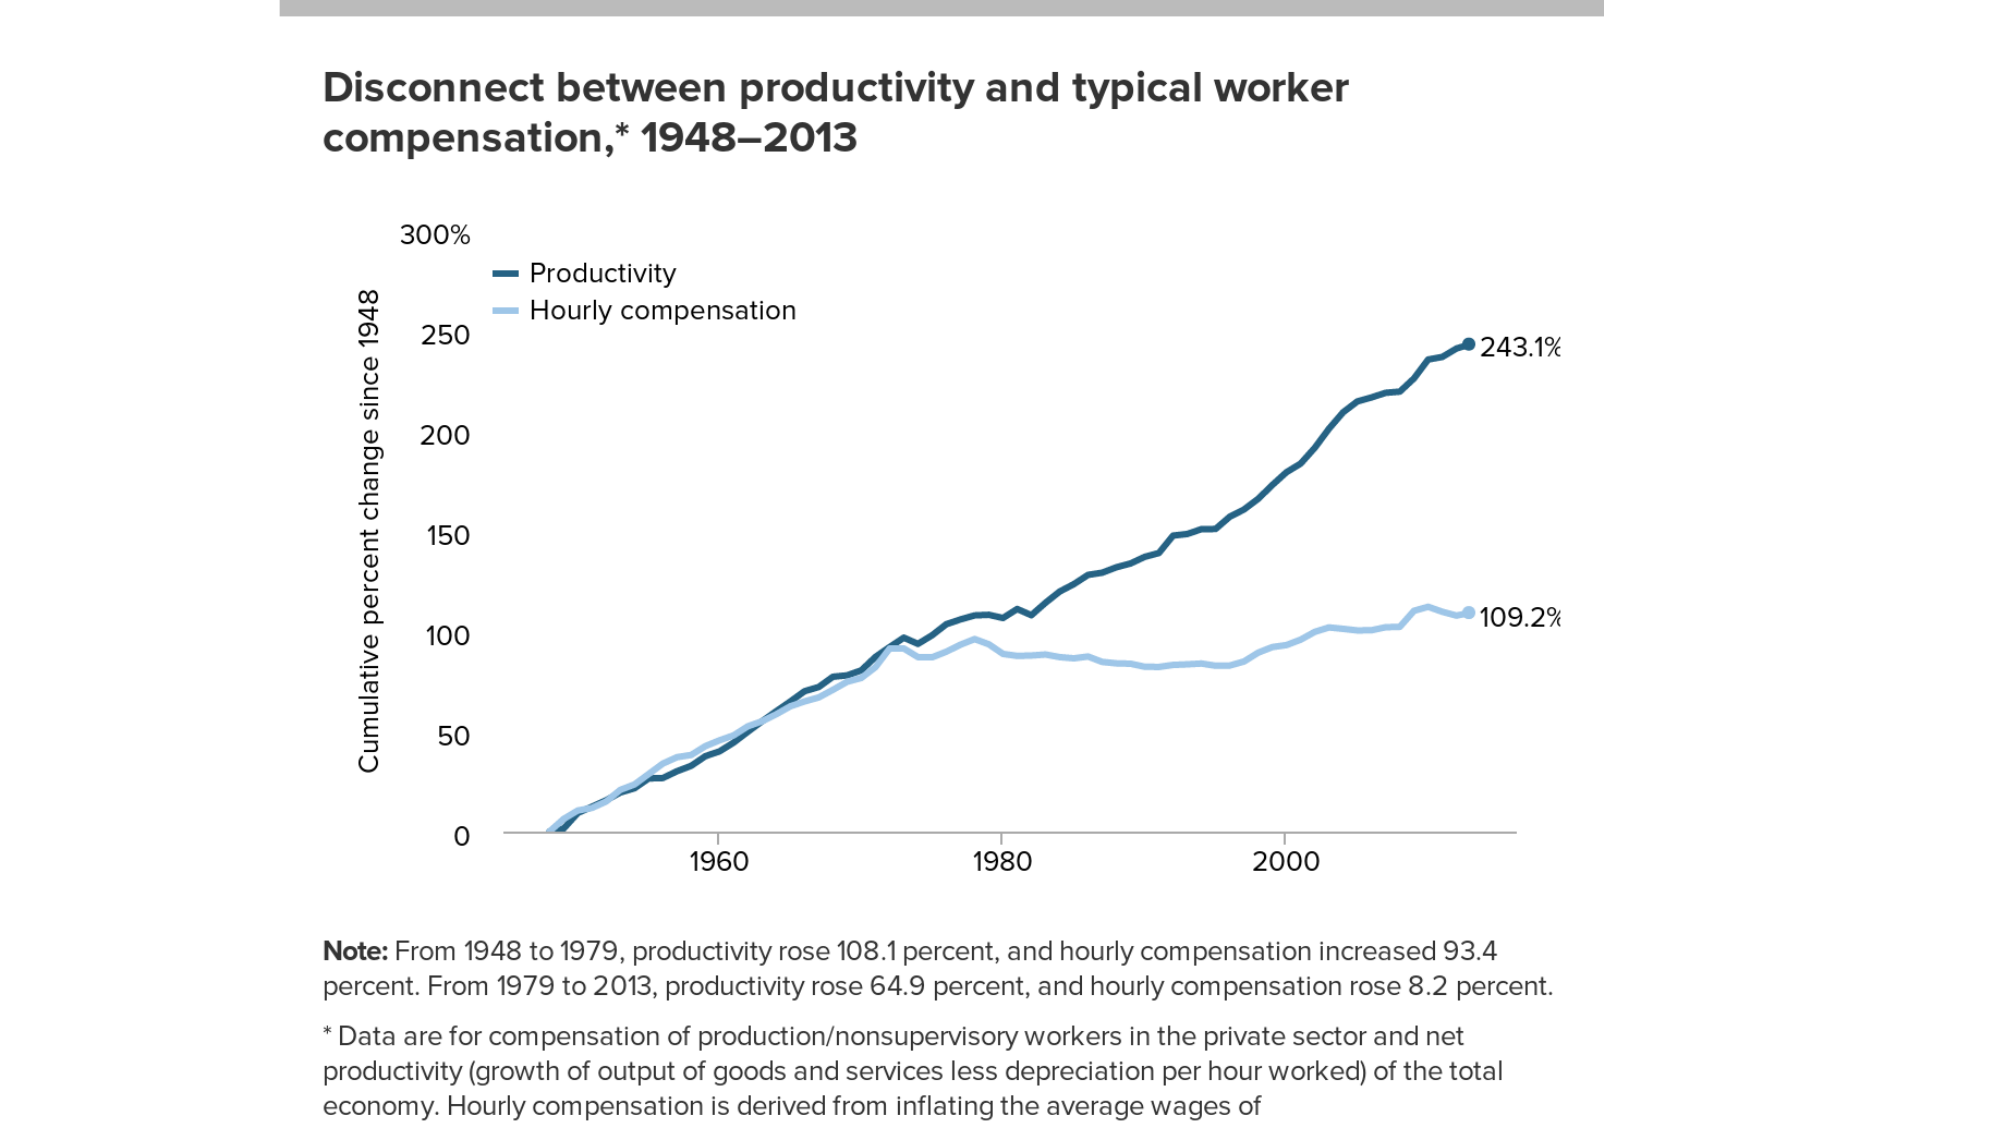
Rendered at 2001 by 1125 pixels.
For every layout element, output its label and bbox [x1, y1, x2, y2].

picture [279, 0, 1604, 1125]
